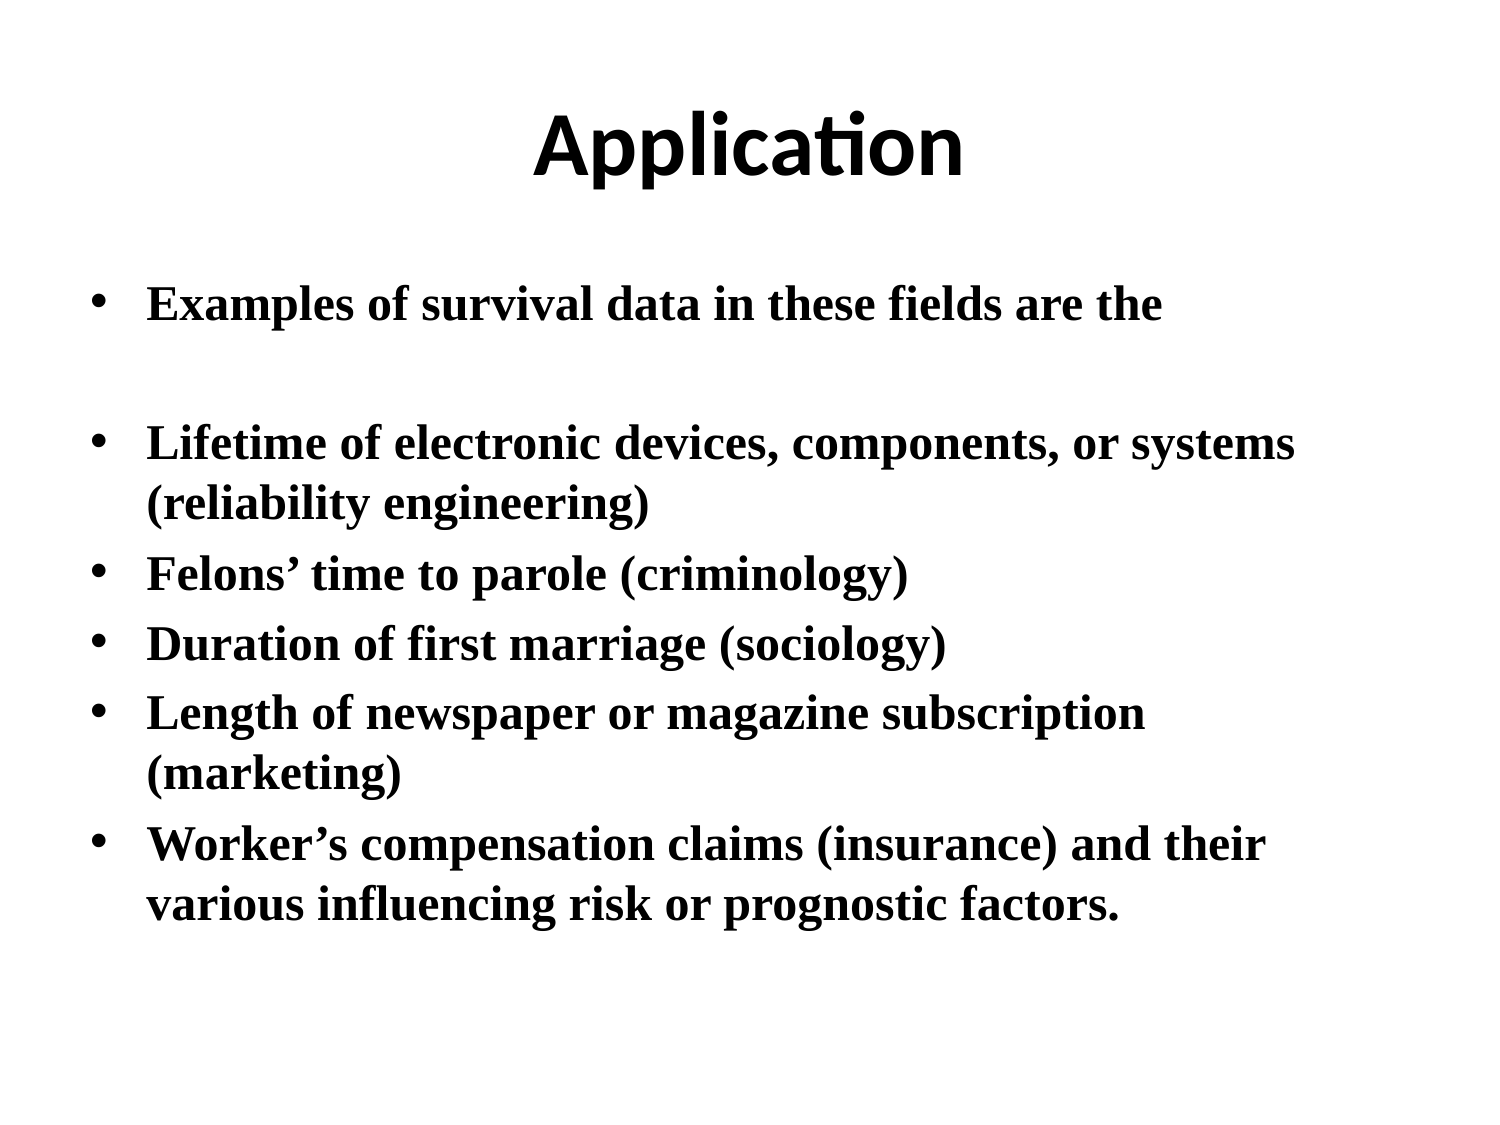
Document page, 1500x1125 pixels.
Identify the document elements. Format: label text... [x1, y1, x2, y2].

list Examples of survival data in these fields are the Lifetime of electronic devices, components, or systems (reliability engineering) Felons’ time to parole (criminology) Duration of first marriage (sociology) Length of newspaper or magazine subscription (marketing) Worker’s compensation claims (insurance) and their various influencing risk or prognostic factors. [75, 262, 1425, 1005]
title Application [75, 45, 1425, 233]
